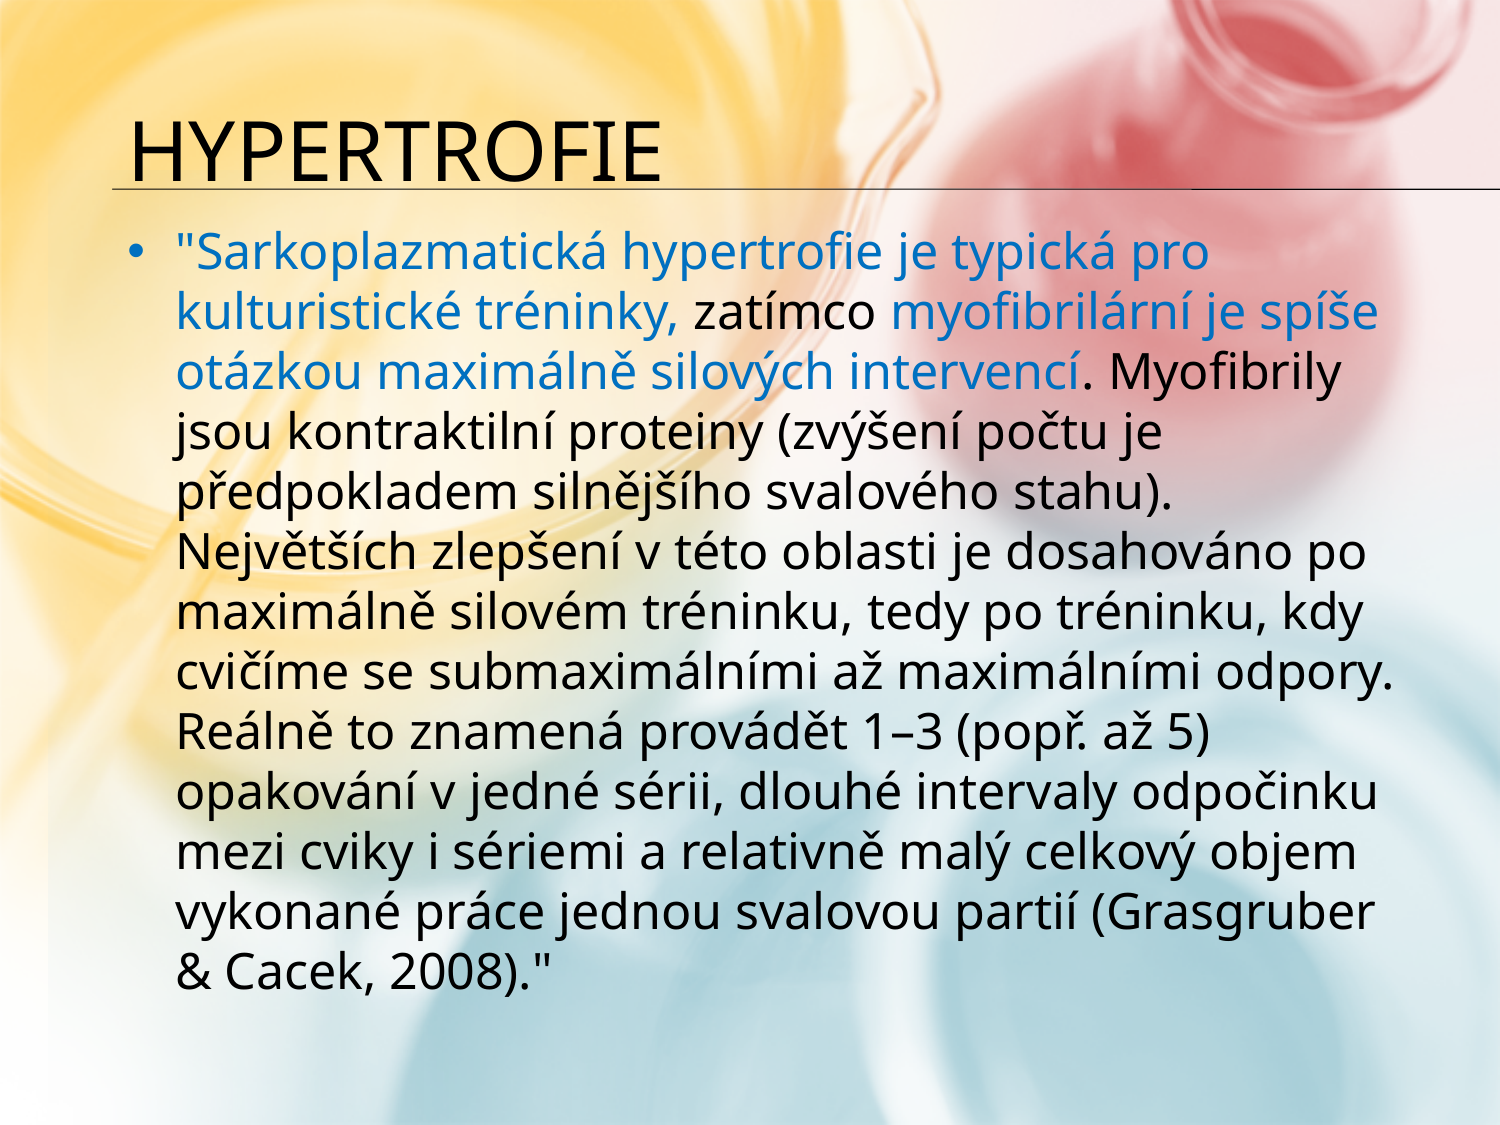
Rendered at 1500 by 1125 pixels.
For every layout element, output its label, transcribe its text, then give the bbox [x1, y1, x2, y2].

list "Sarkoplazmatická hypertrofie je typická pro kulturistické tréninky, zatímco myofibrilární je spíše otázkou maximálně silových intervencí. Myofibrily jsou kontraktilní proteiny (zvýšení počtu je předpokladem silnějšího svalového stahu). Největších zlepšení v této oblasti je dosahováno po maximálně silovém tréninku, tedy po tréninku, kdy cvičíme se submaximálními až maximálními odpory. Reálně to znamená provádět 1–3 (popř. až 5) opakování v jedné sérii, dlouhé intervaly odpočinku mezi cviky i sériemi a relativně malý celkový objem vykonané práce jednou svalovou partií (Grasgruber & Cacek, 2008)." [112, 212, 1425, 1012]
title hypertrofie [112, 23, 1425, 206]
